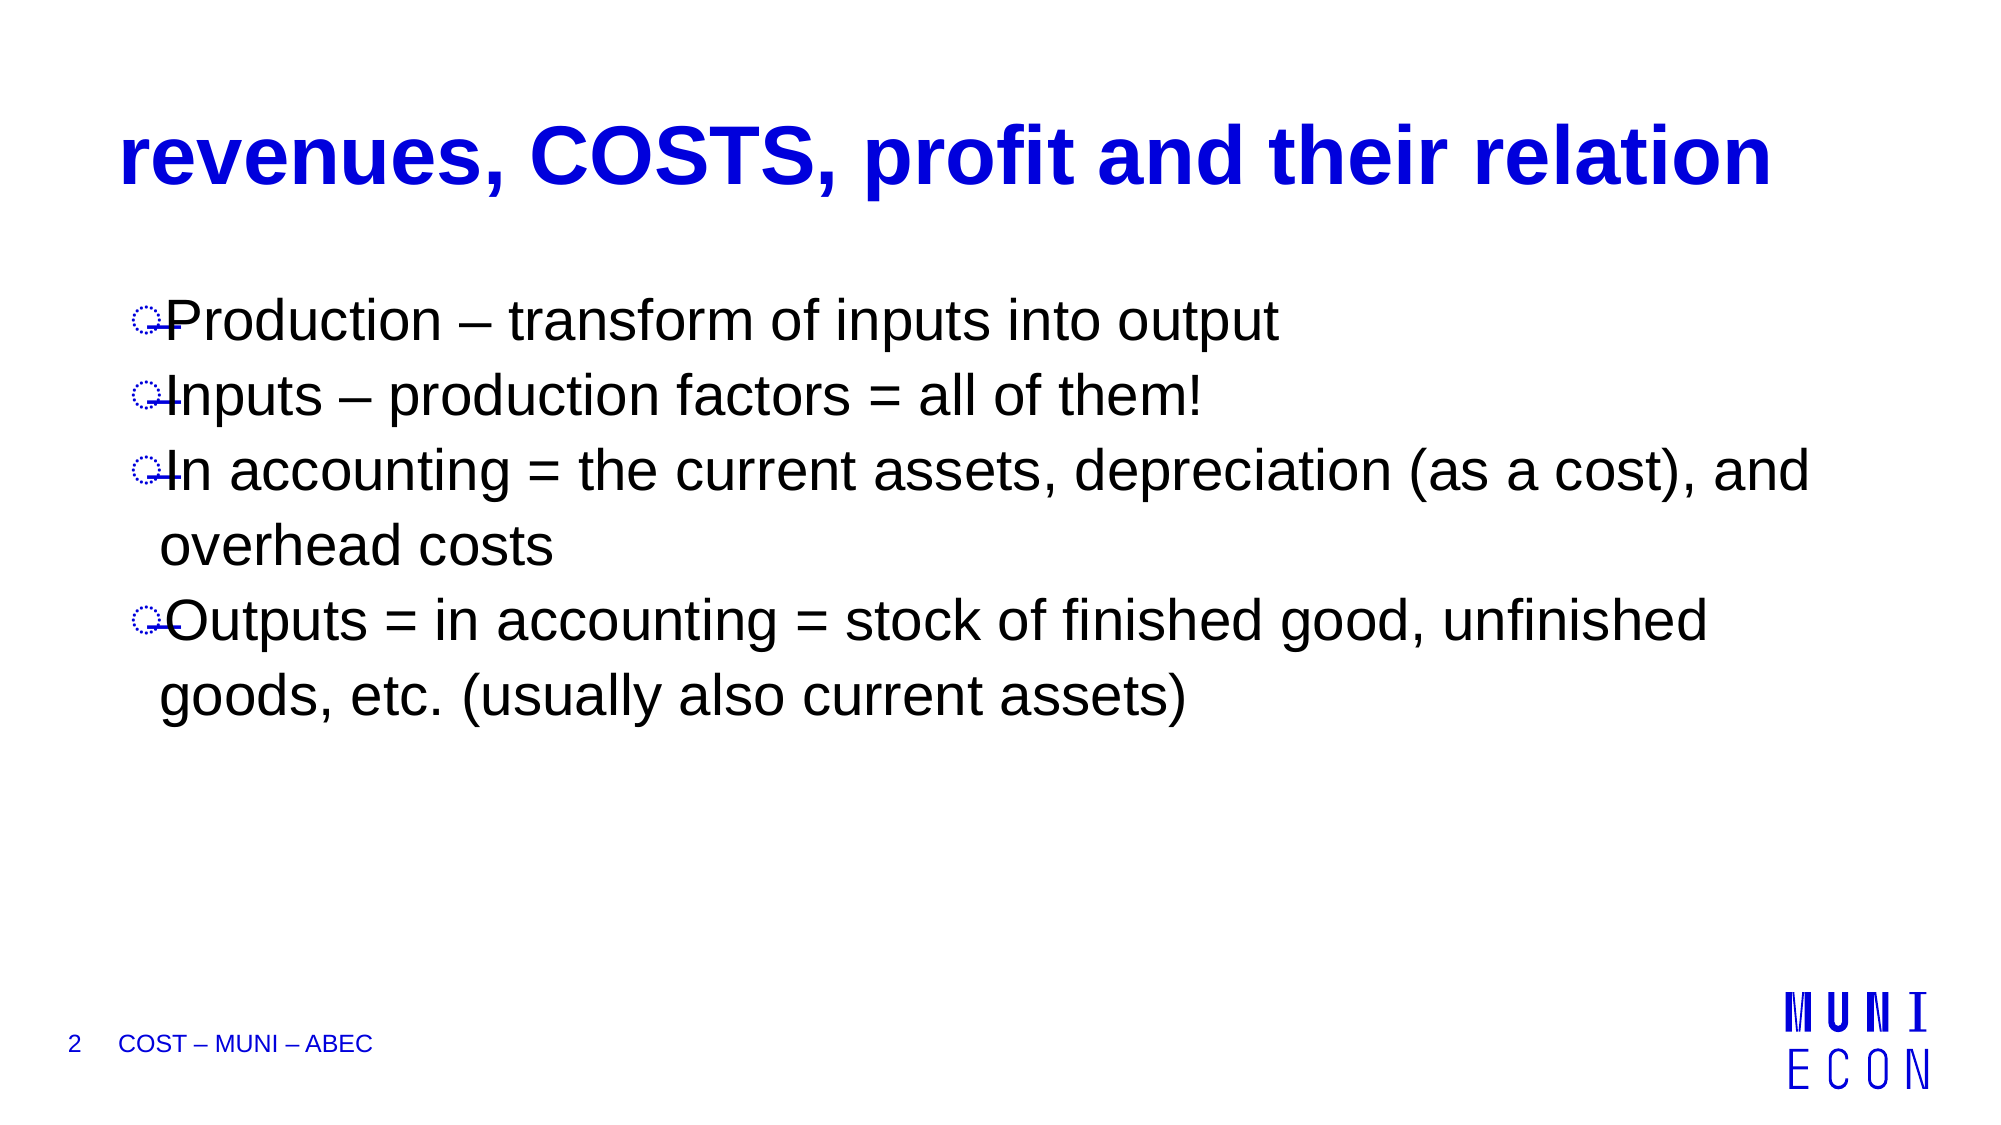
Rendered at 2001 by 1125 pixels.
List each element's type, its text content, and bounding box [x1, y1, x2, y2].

list Production – transform of inputs into output Inputs – production factors = all of them! In accounting = the current assets, depreciation (as a cost), and overhead costs Outputs = in accounting = stock of finished good, unfinished goods, etc. (usually also current assets) [118, 277, 1883, 957]
slide_number 2 [67, 1021, 110, 1063]
title revenues, COSTS, profit and their relation [118, 118, 1883, 193]
footer COST – MUNI – ABEC [118, 1021, 1418, 1063]
